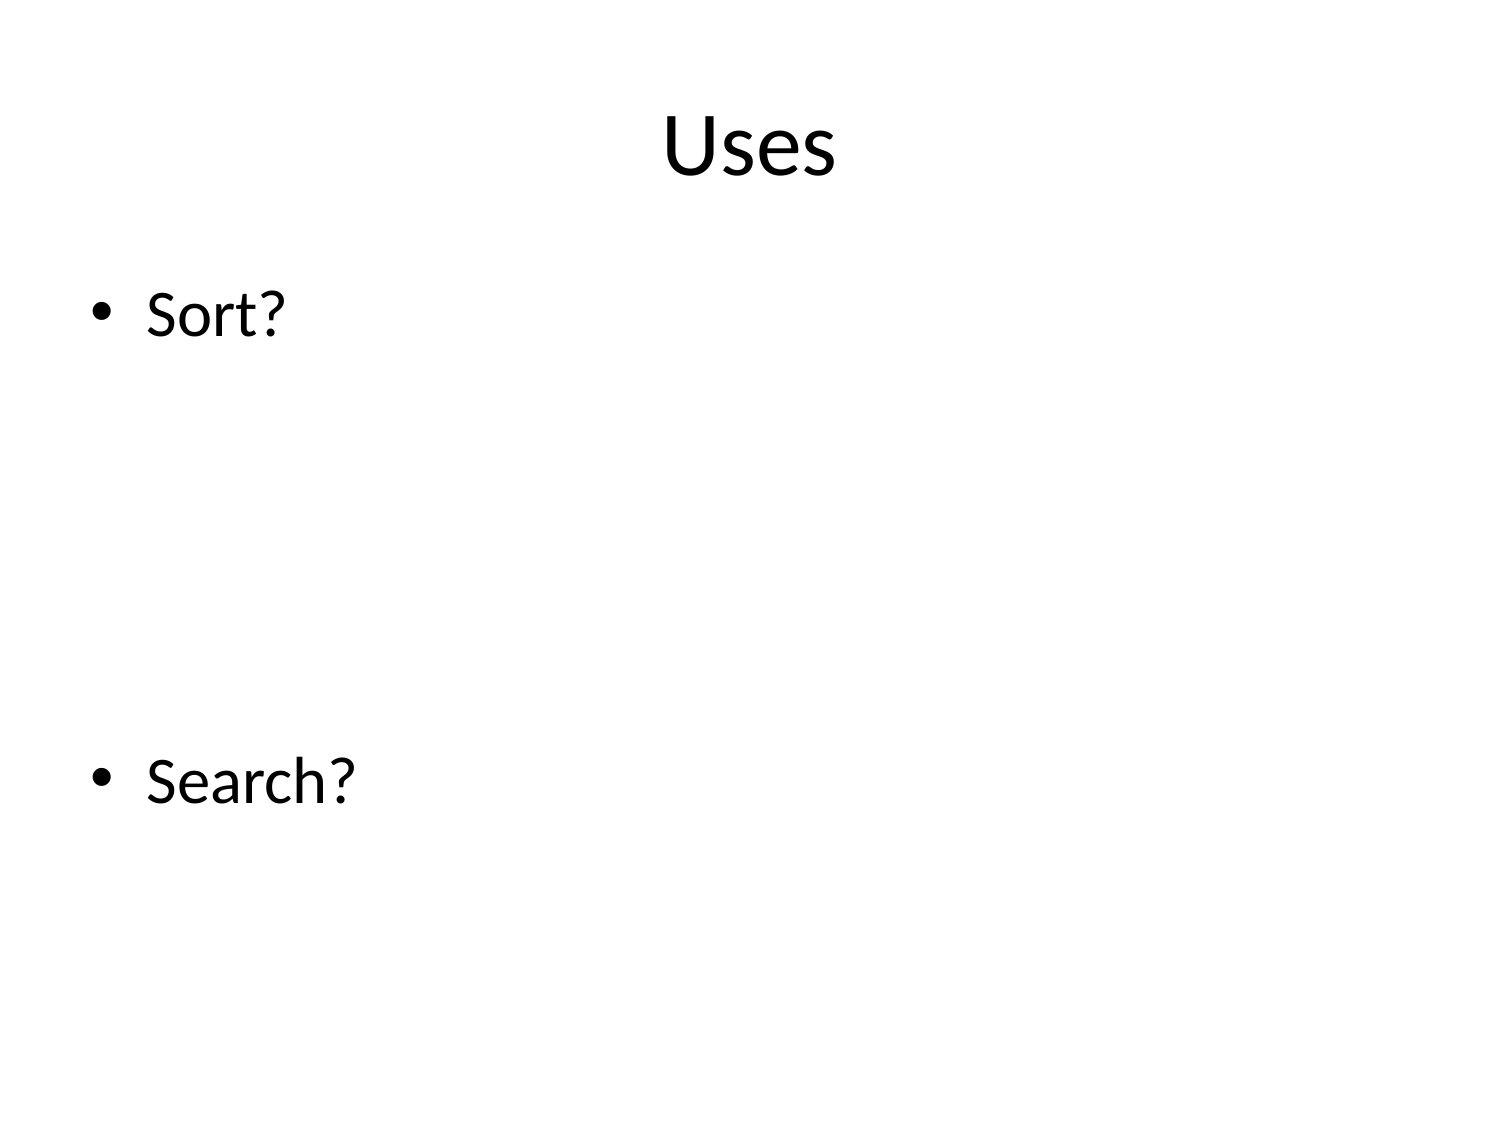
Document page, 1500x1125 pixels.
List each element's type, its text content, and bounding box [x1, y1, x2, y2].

list Sort? Search? [75, 262, 1425, 1005]
title Uses [75, 45, 1425, 233]
